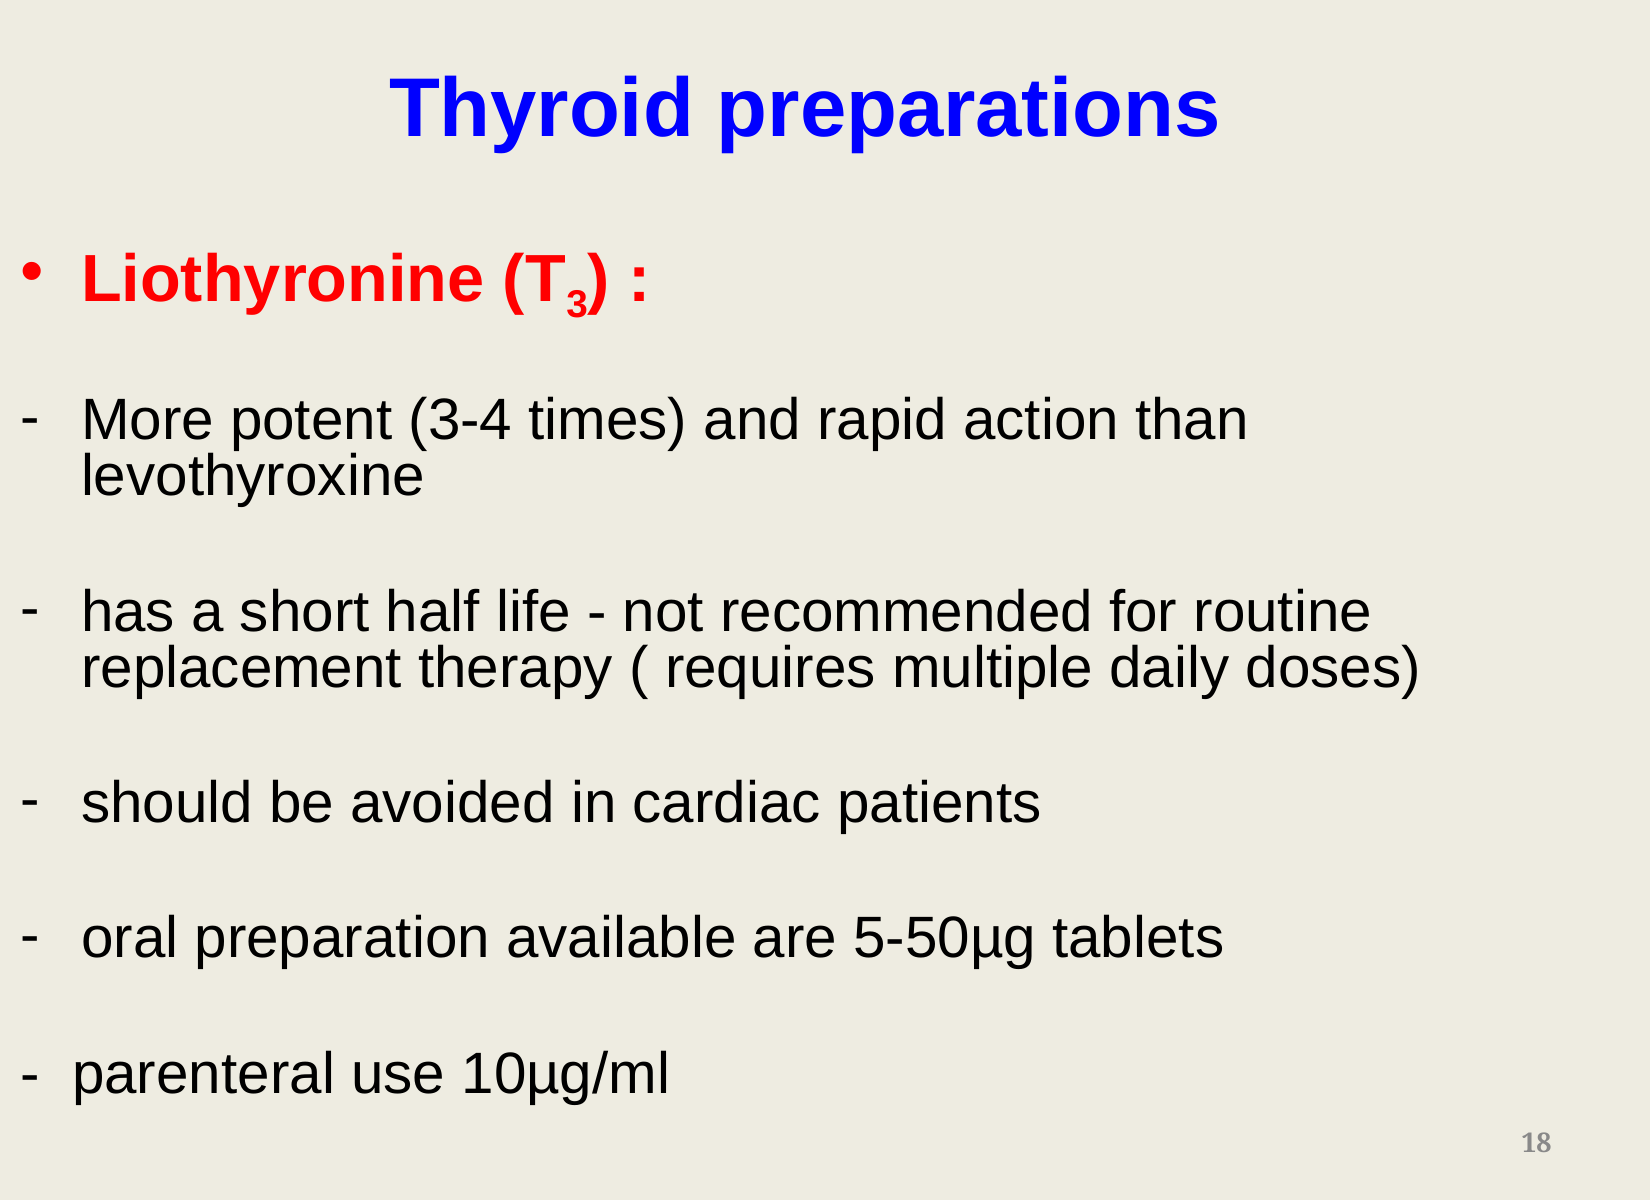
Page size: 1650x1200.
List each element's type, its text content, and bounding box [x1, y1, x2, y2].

slide_number 18 [1182, 1112, 1568, 1176]
text_box Thyroid preparations Liothyronine (T3) : More potent (3-4 times) and rapid action than levothyroxine has a short half life - not recommended for routine replacement therapy ( requires multiple daily doses) should be avoided in cardiac patients oral preparation available are 5-50µg tablets - parenteral use 10µg/ml [5, 64, 1606, 1112]
